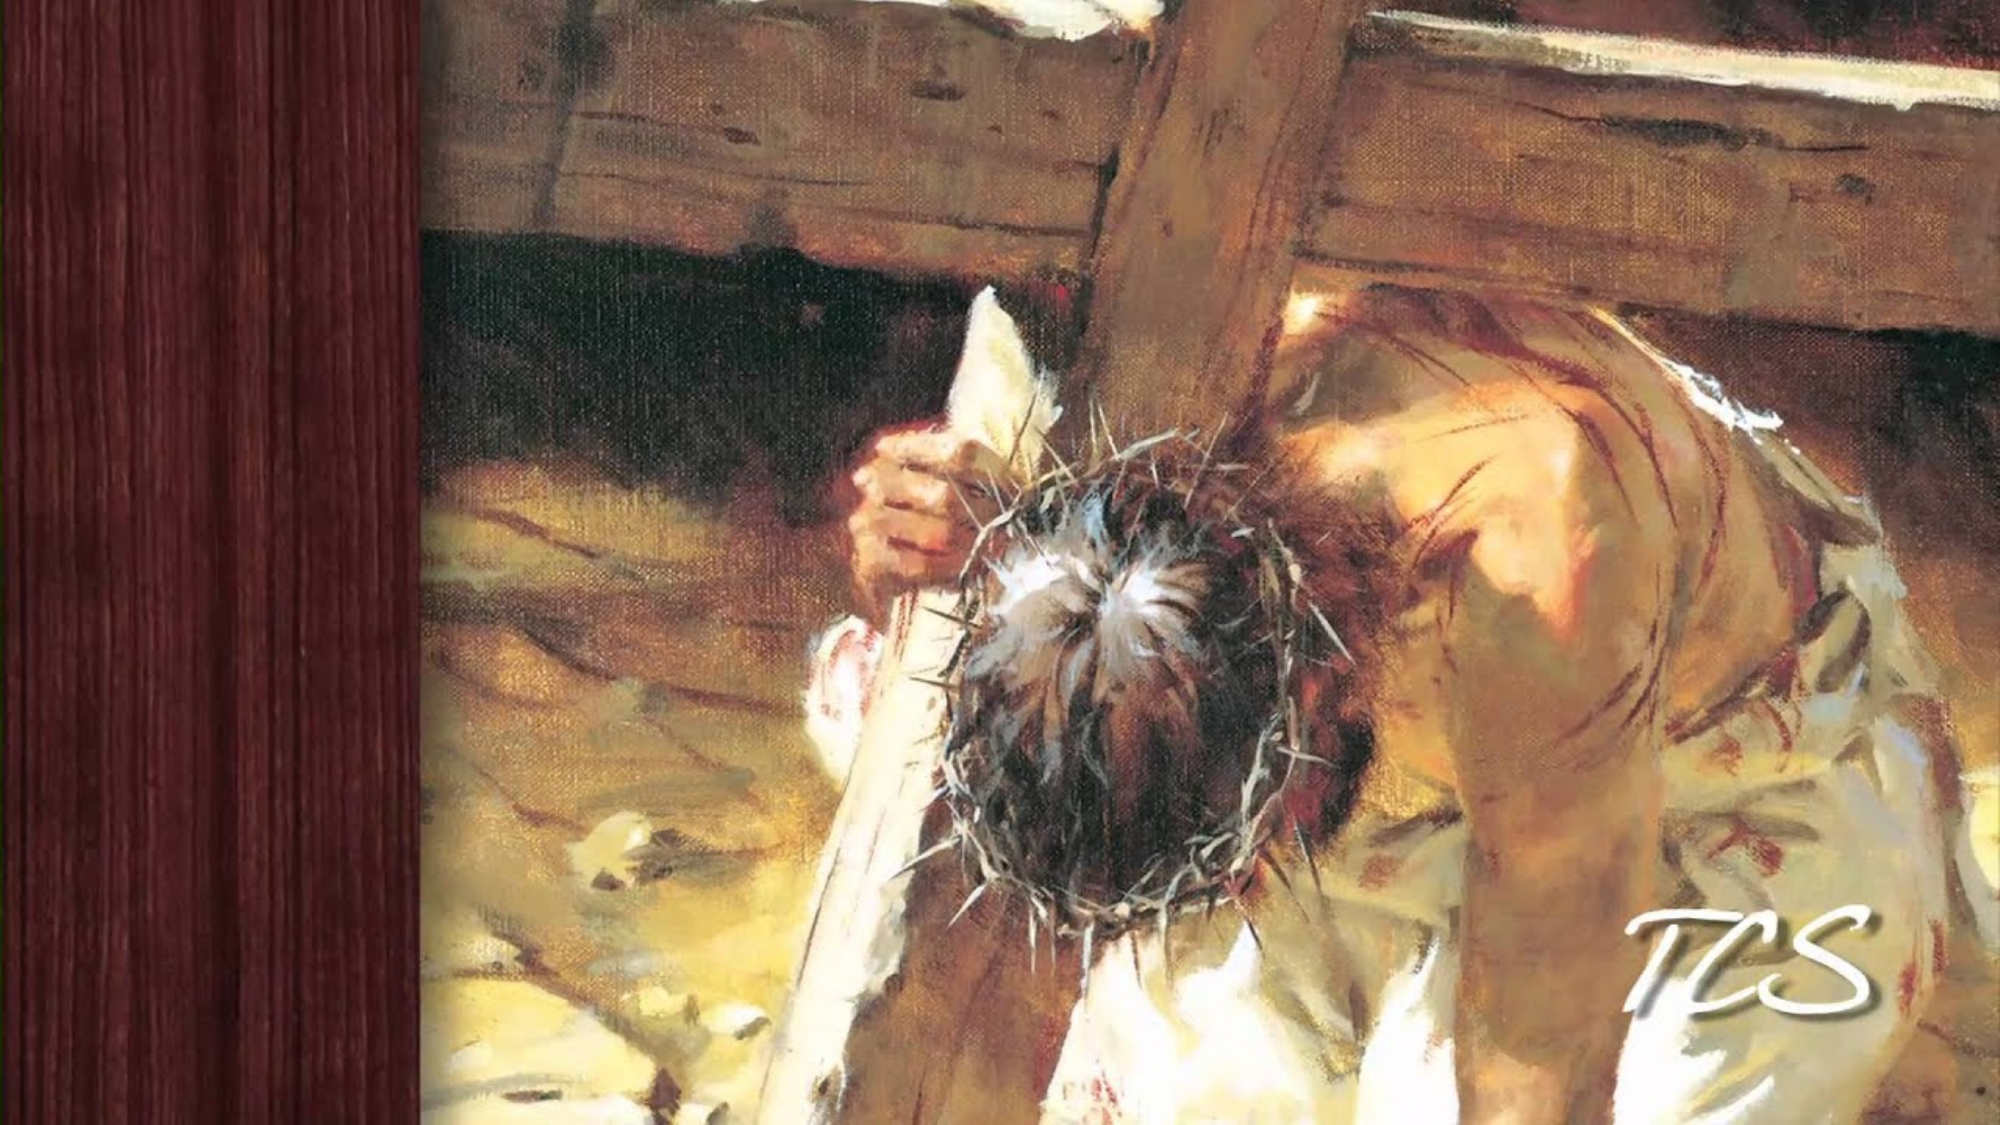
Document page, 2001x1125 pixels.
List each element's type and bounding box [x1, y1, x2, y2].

list [0, 0, 2000, 1125]
